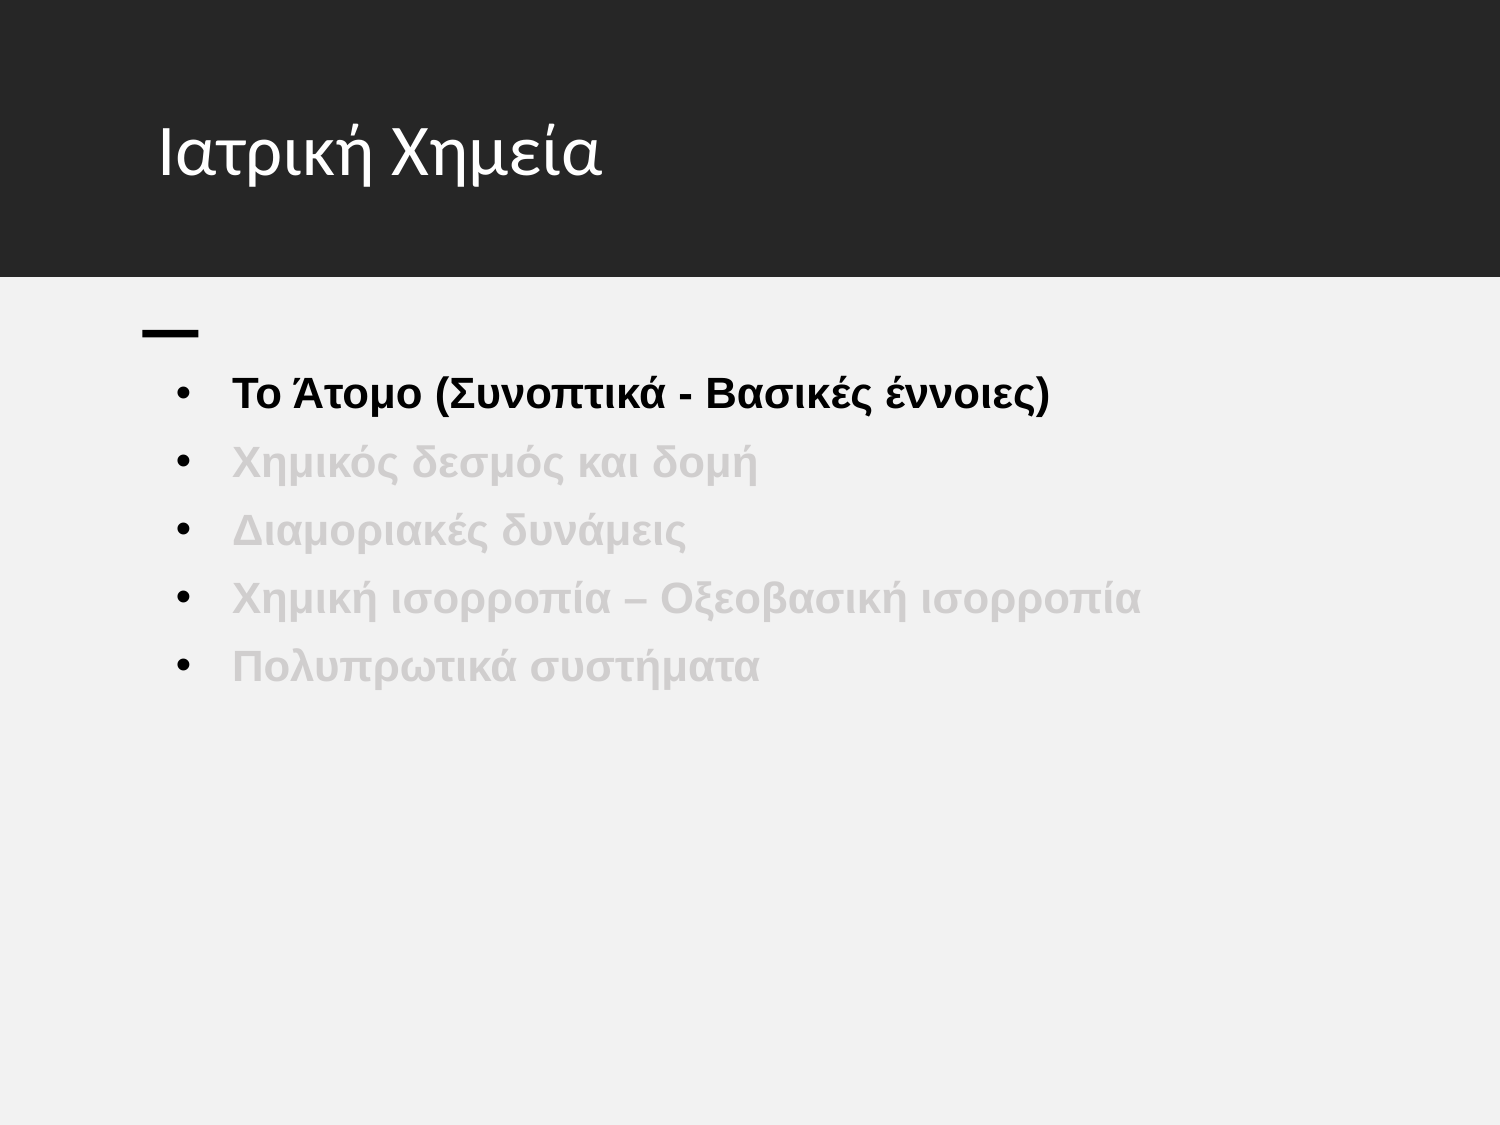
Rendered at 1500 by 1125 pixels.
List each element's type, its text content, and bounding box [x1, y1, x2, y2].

text_box [0, 275, 1500, 1125]
text_box [0, 0, 1500, 275]
title Ιατρική Χημεία [142, 104, 1359, 253]
list Το Άτομο (Συνοπτικά - Βασικές έννοιες) Χημικός δεσμός και δομή Διαμοριακές δυνάμεις Χημική ισορροπία – Οξεοβασική ισορροπία Πολυπρωτικά συστήματα [142, 363, 1358, 1014]
text_box [140, 328, 201, 339]
